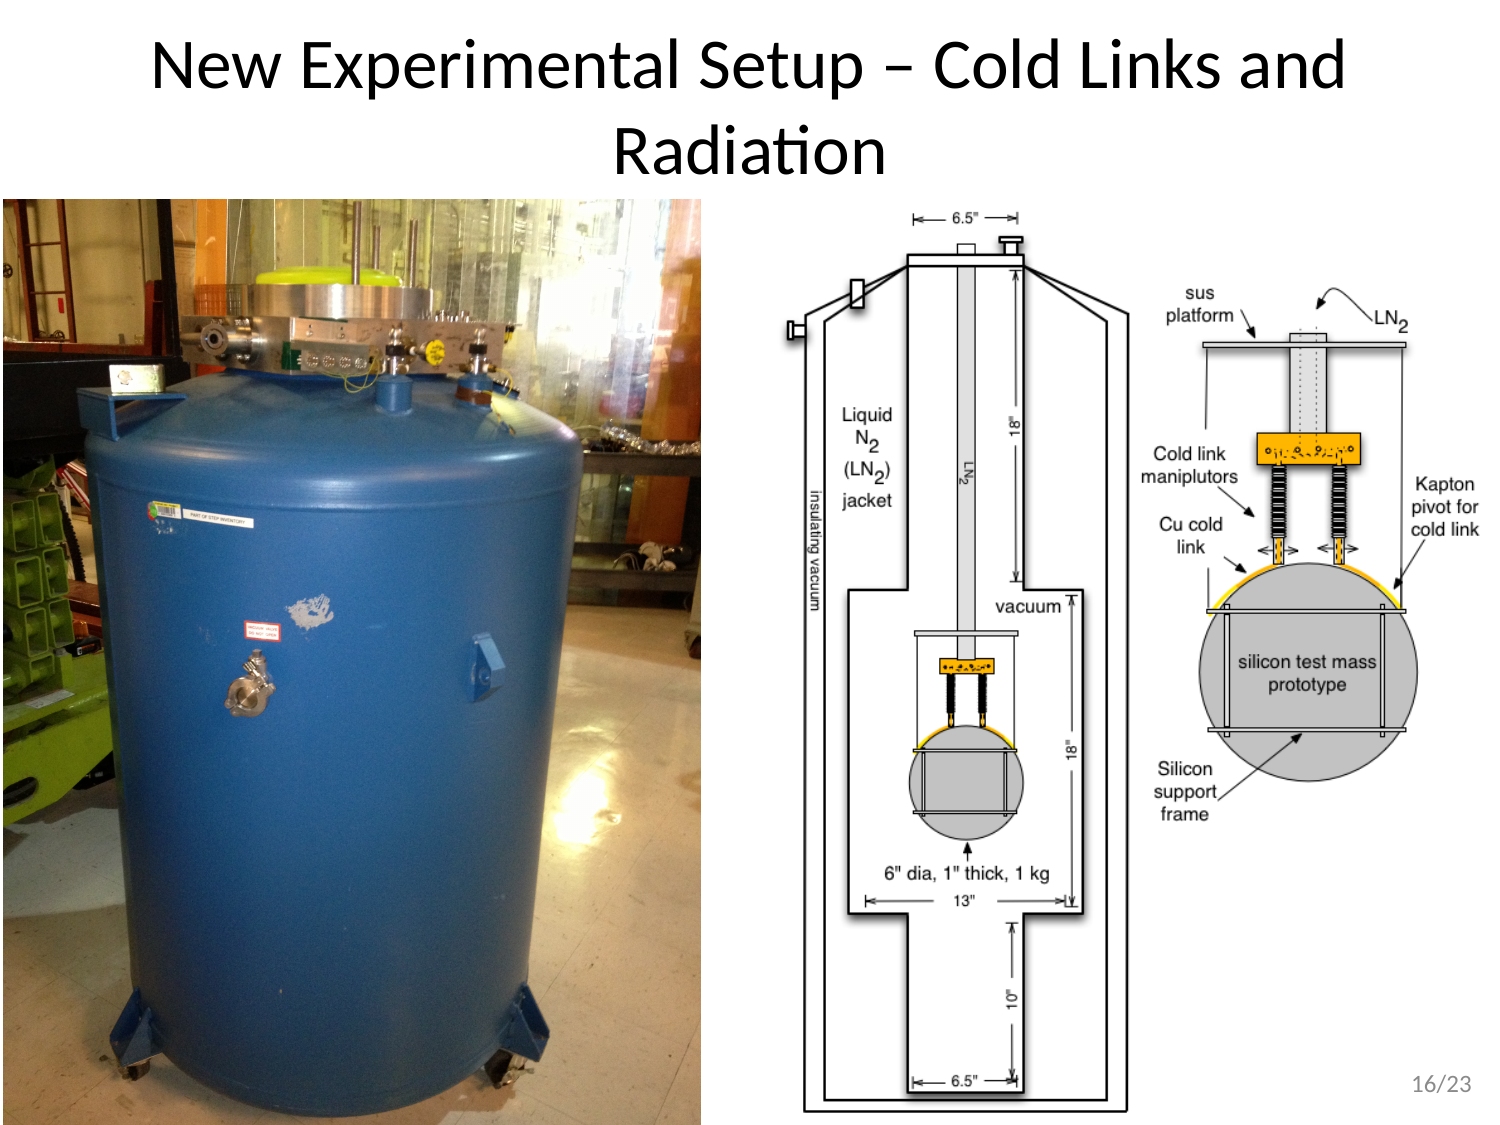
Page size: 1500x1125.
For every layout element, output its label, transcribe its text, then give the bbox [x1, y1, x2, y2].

picture [2, 199, 701, 1125]
picture [763, 197, 1496, 1125]
title New Experimental Setup – Cold Links and Radiation [75, 8, 1425, 197]
